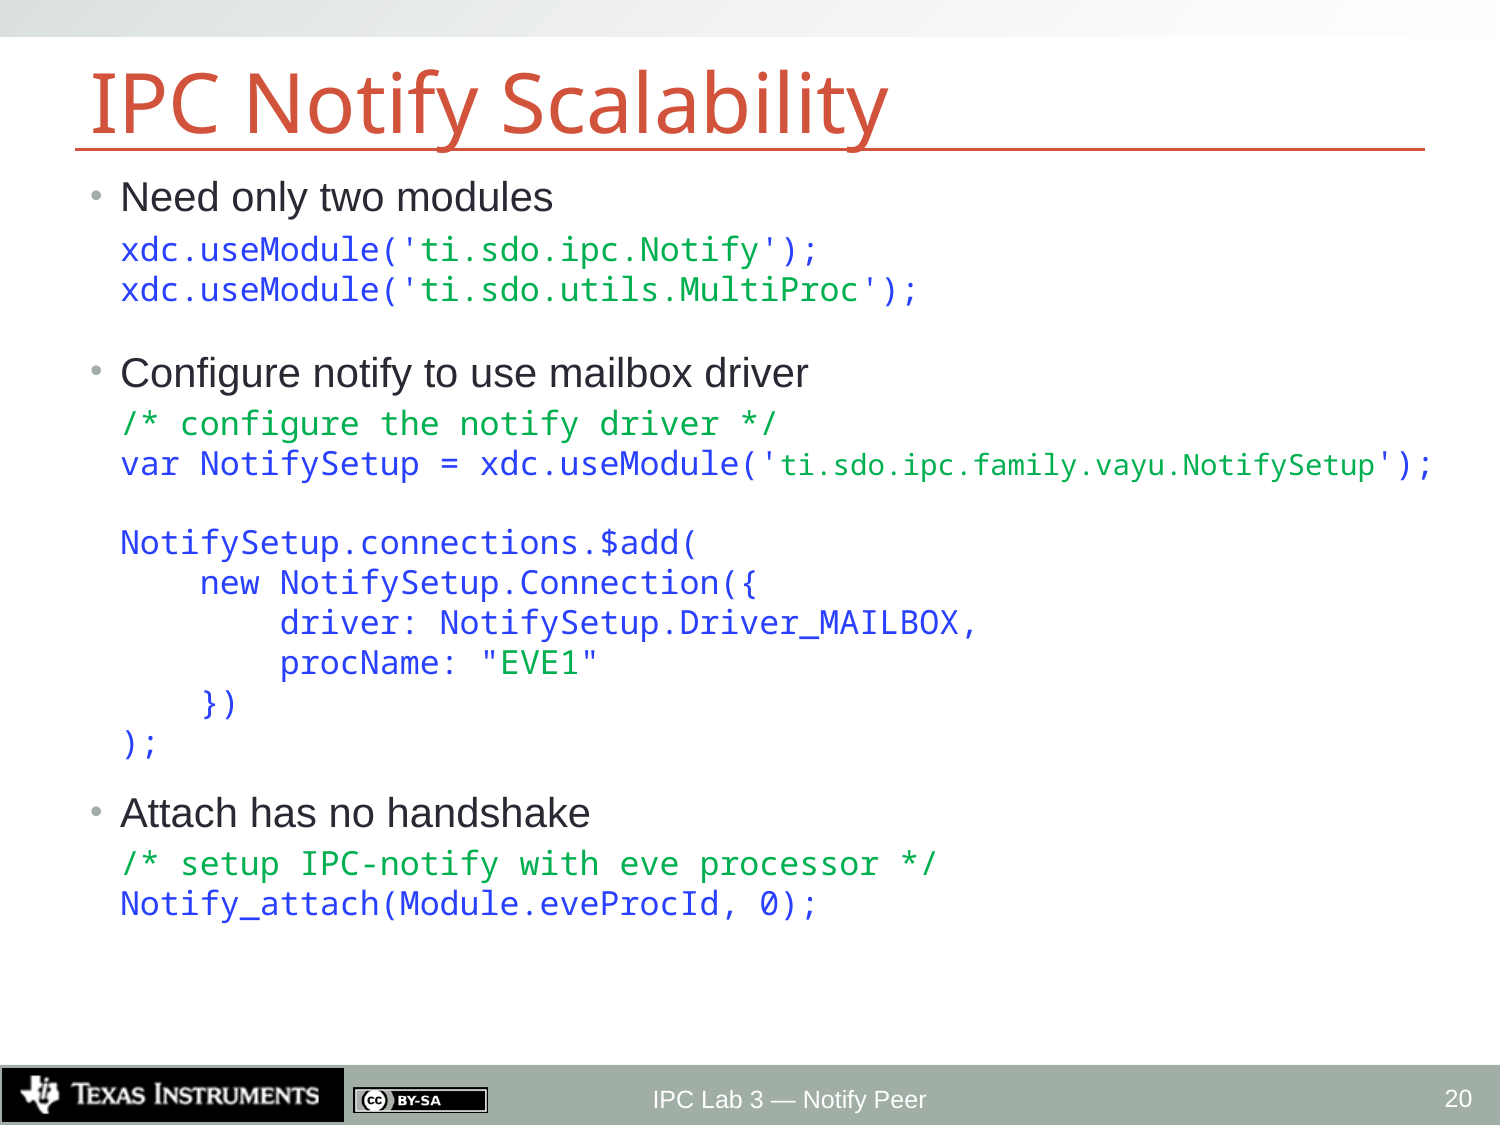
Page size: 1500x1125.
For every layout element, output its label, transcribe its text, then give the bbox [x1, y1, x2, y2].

picture [353, 1087, 488, 1113]
picture [2, 1068, 344, 1122]
slide_number 20 [1312, 1071, 1488, 1125]
footer IPC Lab 3 — Notify Peer [637, 1071, 1312, 1125]
list Need only two modules xdc.useModule('ti.sdo.ipc.Notify'); xdc.useModule('ti.sdo.utils.MultiProc'); Configure notify to use mailbox driver /* configure the notify driver */ var NotifySetup = xdc.useModule('ti.sdo.ipc.family.vayu.NotifySetup'); NotifySetup.connections.$add( new NotifySetup.Connection({ driver: NotifySetup.Driver_MAILBOX, procName: "EVE1" }) ); Attach has no handshake /* setup IPC-notify with eve processor */ Notify_attach(Module.eveProcId, 0); [75, 162, 1475, 1038]
title IPC Notify Scalability [75, 37, 1425, 162]
